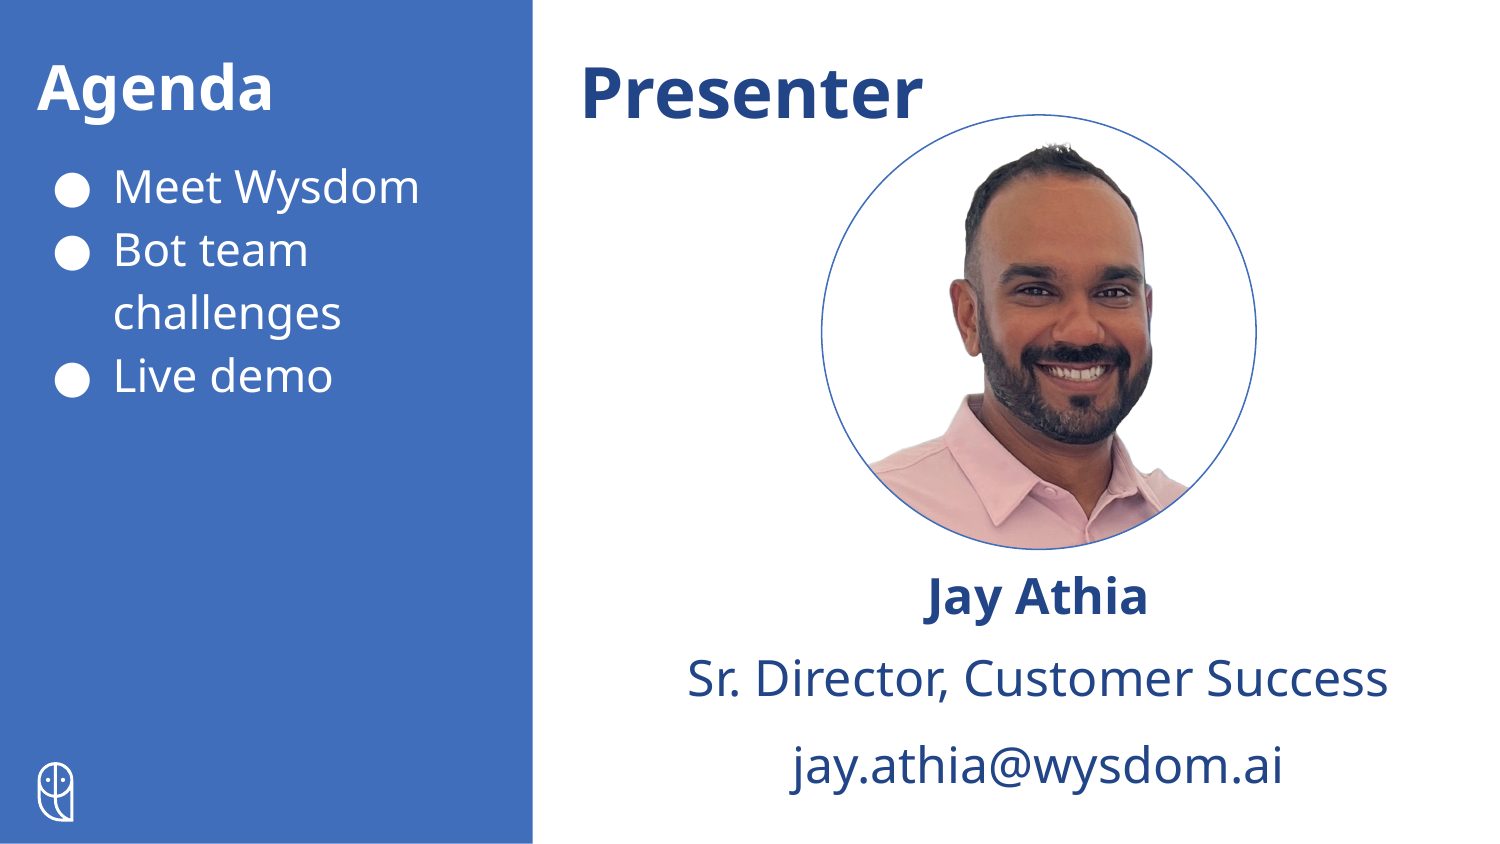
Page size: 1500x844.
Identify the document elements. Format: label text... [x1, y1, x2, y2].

text_box Presenter [579, 47, 1365, 150]
subtitle jay.athia@wysdom.ai [713, 717, 1364, 809]
subtitle Sr. Director, Customer Success [578, 635, 1499, 718]
list Meet Wysdom Bot team challenges Live demo [37, 150, 483, 748]
text_box Agenda [37, 47, 533, 150]
picture [821, 114, 1257, 550]
subtitle Jay Athia [713, 553, 1364, 635]
